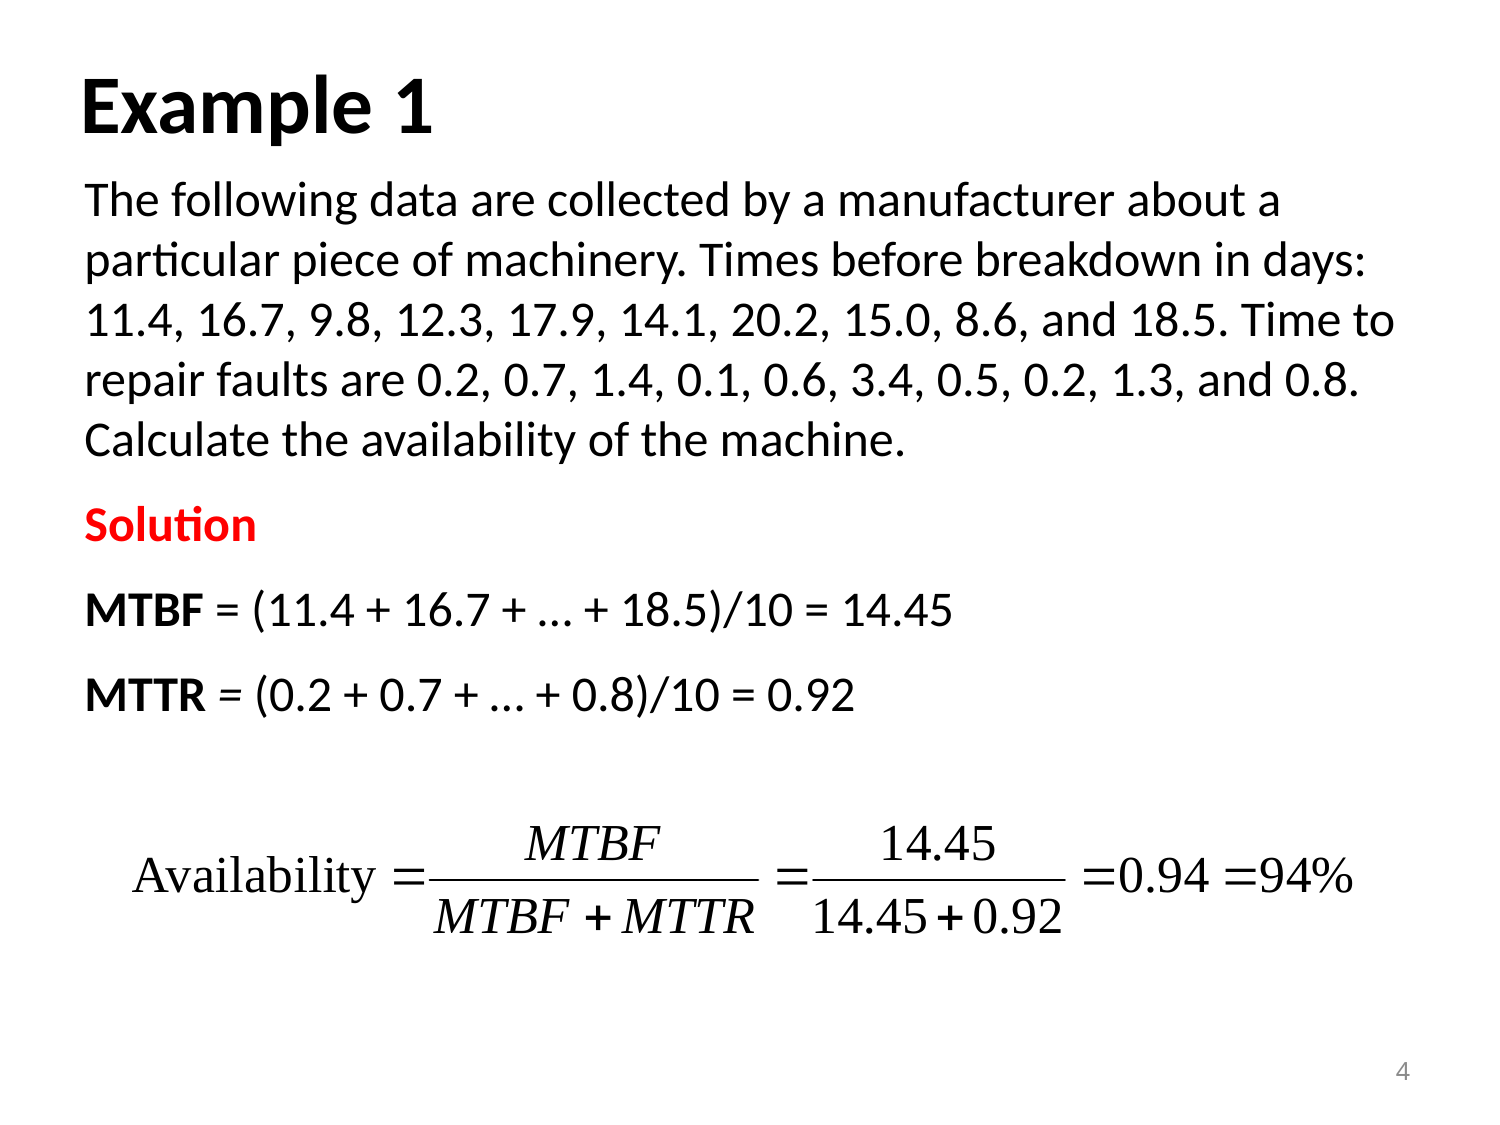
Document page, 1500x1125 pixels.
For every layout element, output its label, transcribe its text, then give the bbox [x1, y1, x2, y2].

slide_number 4 [1074, 1042, 1425, 1103]
title Example 1 [64, 42, 1415, 159]
list The following data are collected by a manufacturer about a particular piece of machinery. Times before breakdown in days: 11.4, 16.7, 9.8, 12.3, 17.9, 14.1, 20.2, 15.0, 8.6, and 18.5. Time to repair faults are 0.2, 0.7, 1.4, 0.1, 0.6, 3.4, 0.5, 0.2, 1.3, and 0.8. Calculate the availability of the machine. Solution MTBF = (11.4 + 16.7 + … + 18.5)/10 = 14.45 MTTR = (0.2 + 0.7 + … + 0.8)/10 = 0.92 [69, 158, 1454, 1094]
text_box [123, 810, 1364, 945]
